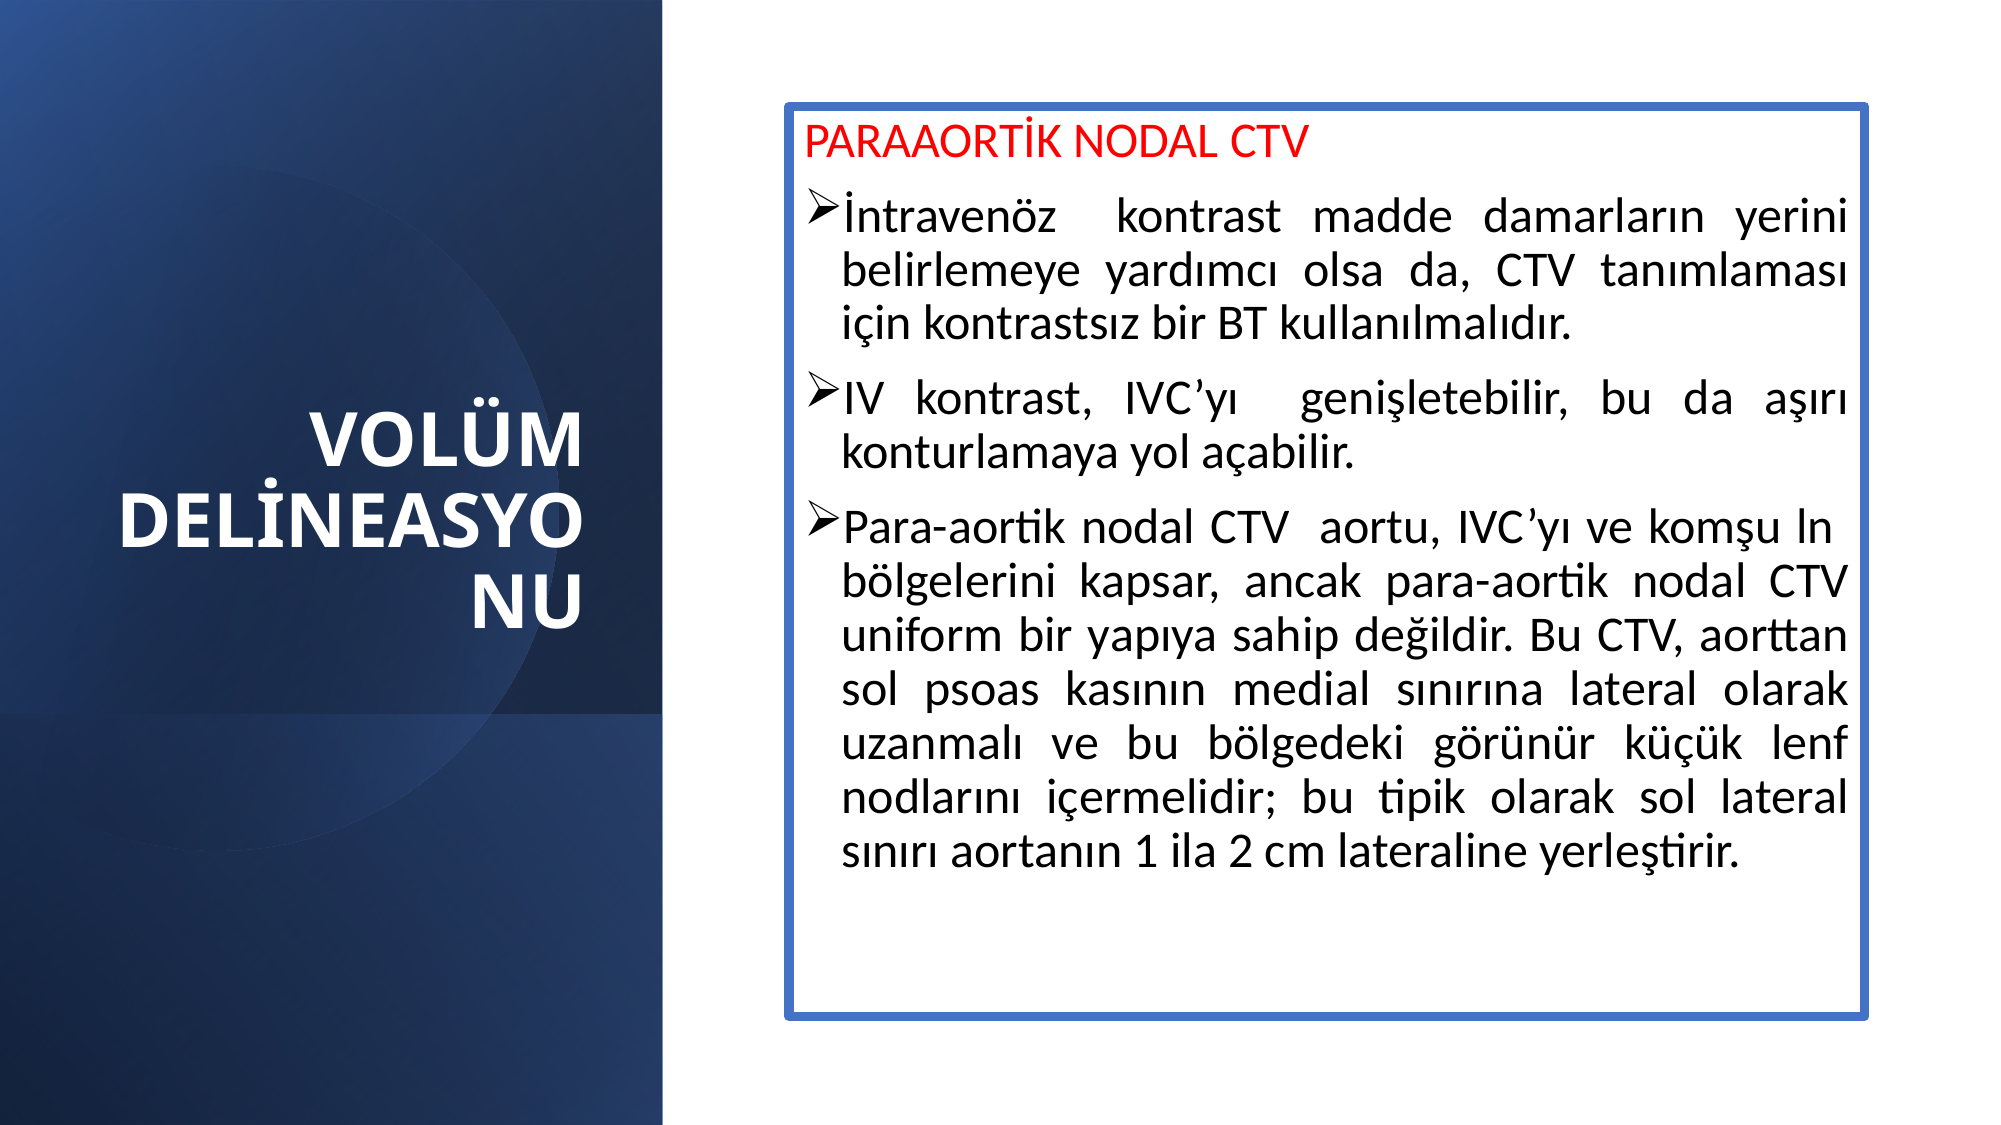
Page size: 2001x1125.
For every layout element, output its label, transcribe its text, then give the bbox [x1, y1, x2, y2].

title VOLÜM DELİNEASYONU [76, 96, 602, 652]
text_box [0, 0, 663, 1124]
text_box [663, 0, 2000, 1125]
list PARAAORTİK NODAL CTV İntravenöz kontrast madde damarların yerini belirlemeye yardımcı olsa da, CTV tanımlaması için kontrastsız bir BT kullanılmalıdır. IV kontrast, IVC’yı genişletebilir, bu da aşırı konturlamaya yol açabilir. Para-aortik nodal CTV aortu, IVC’yı ve komşu ln bölgelerini kapsar, ancak para-aortik nodal CTV uniform bir yapıya sahip değildir. Bu CTV, aorttan sol psoas kasının medial sınırına lateral olarak uzanmalı ve bu bölgedeki görünür küçük lenf nodlarını içermelidir; bu tipik olarak sol lateral sınırı aortanın 1 ila 2 cm lateraline yerleştirir. [789, 106, 1865, 1017]
